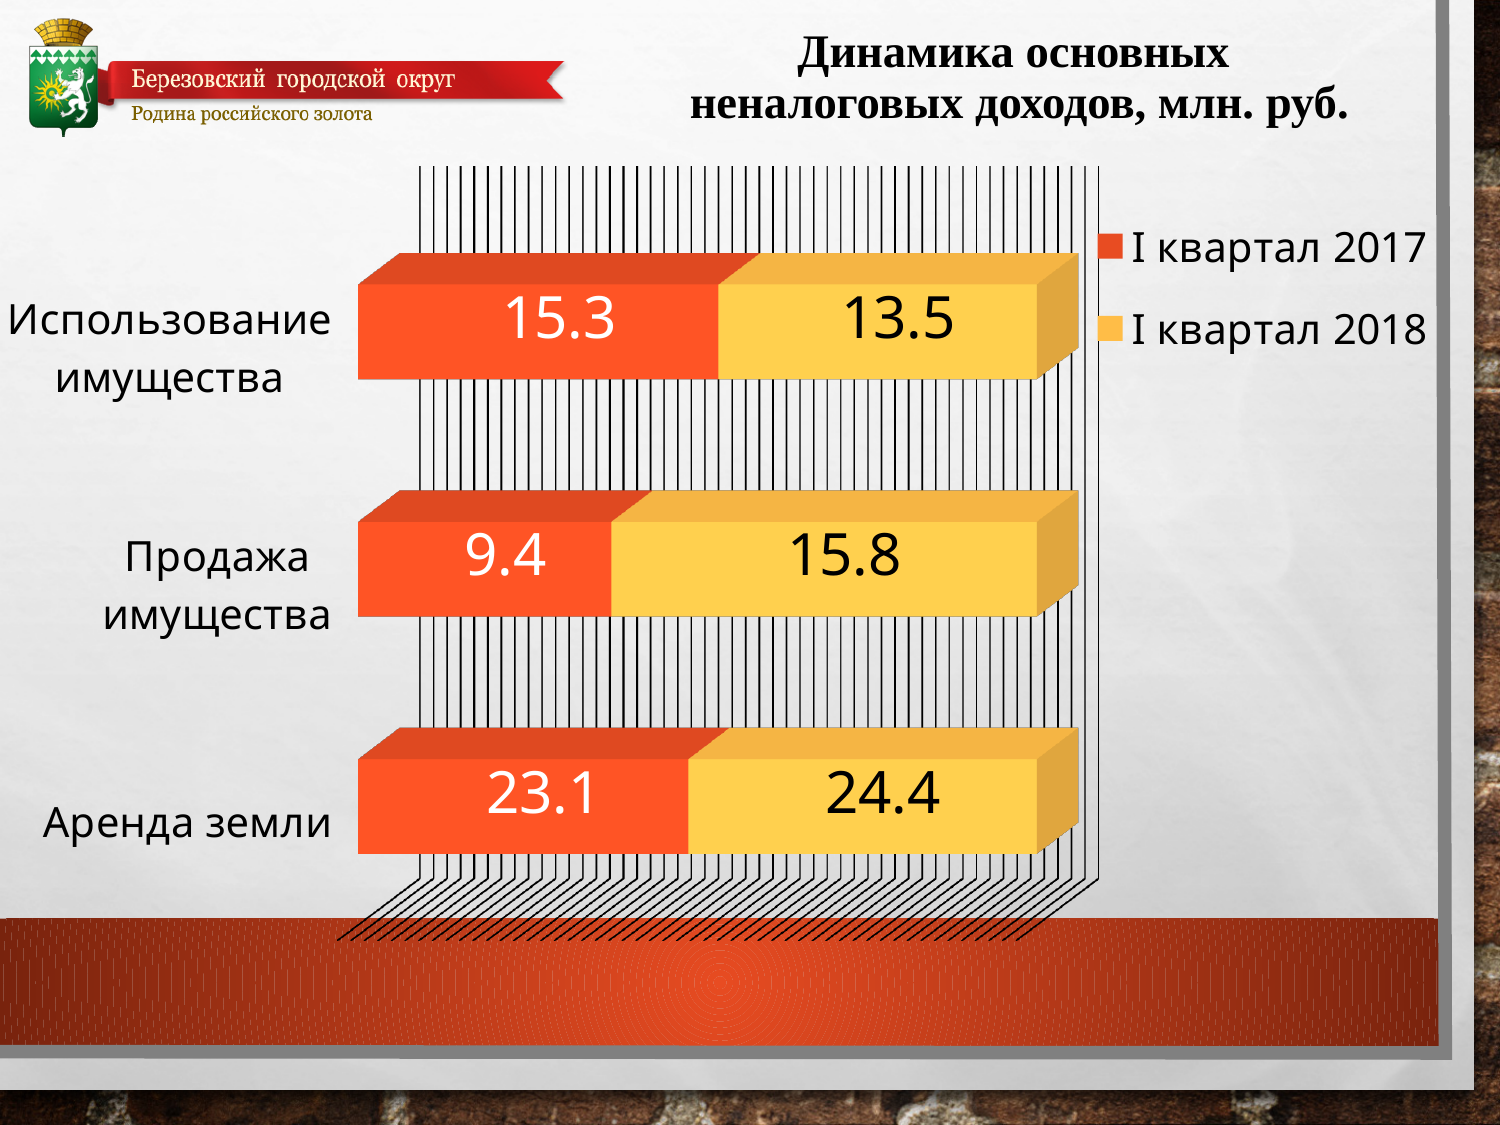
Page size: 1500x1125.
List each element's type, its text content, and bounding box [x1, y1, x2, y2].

text_box Динамика основных неналоговых доходов, млн. руб. [568, 18, 1471, 138]
picture [29, 17, 569, 137]
chart [0, 164, 1486, 1050]
picture [0, 0, 1500, 1125]
